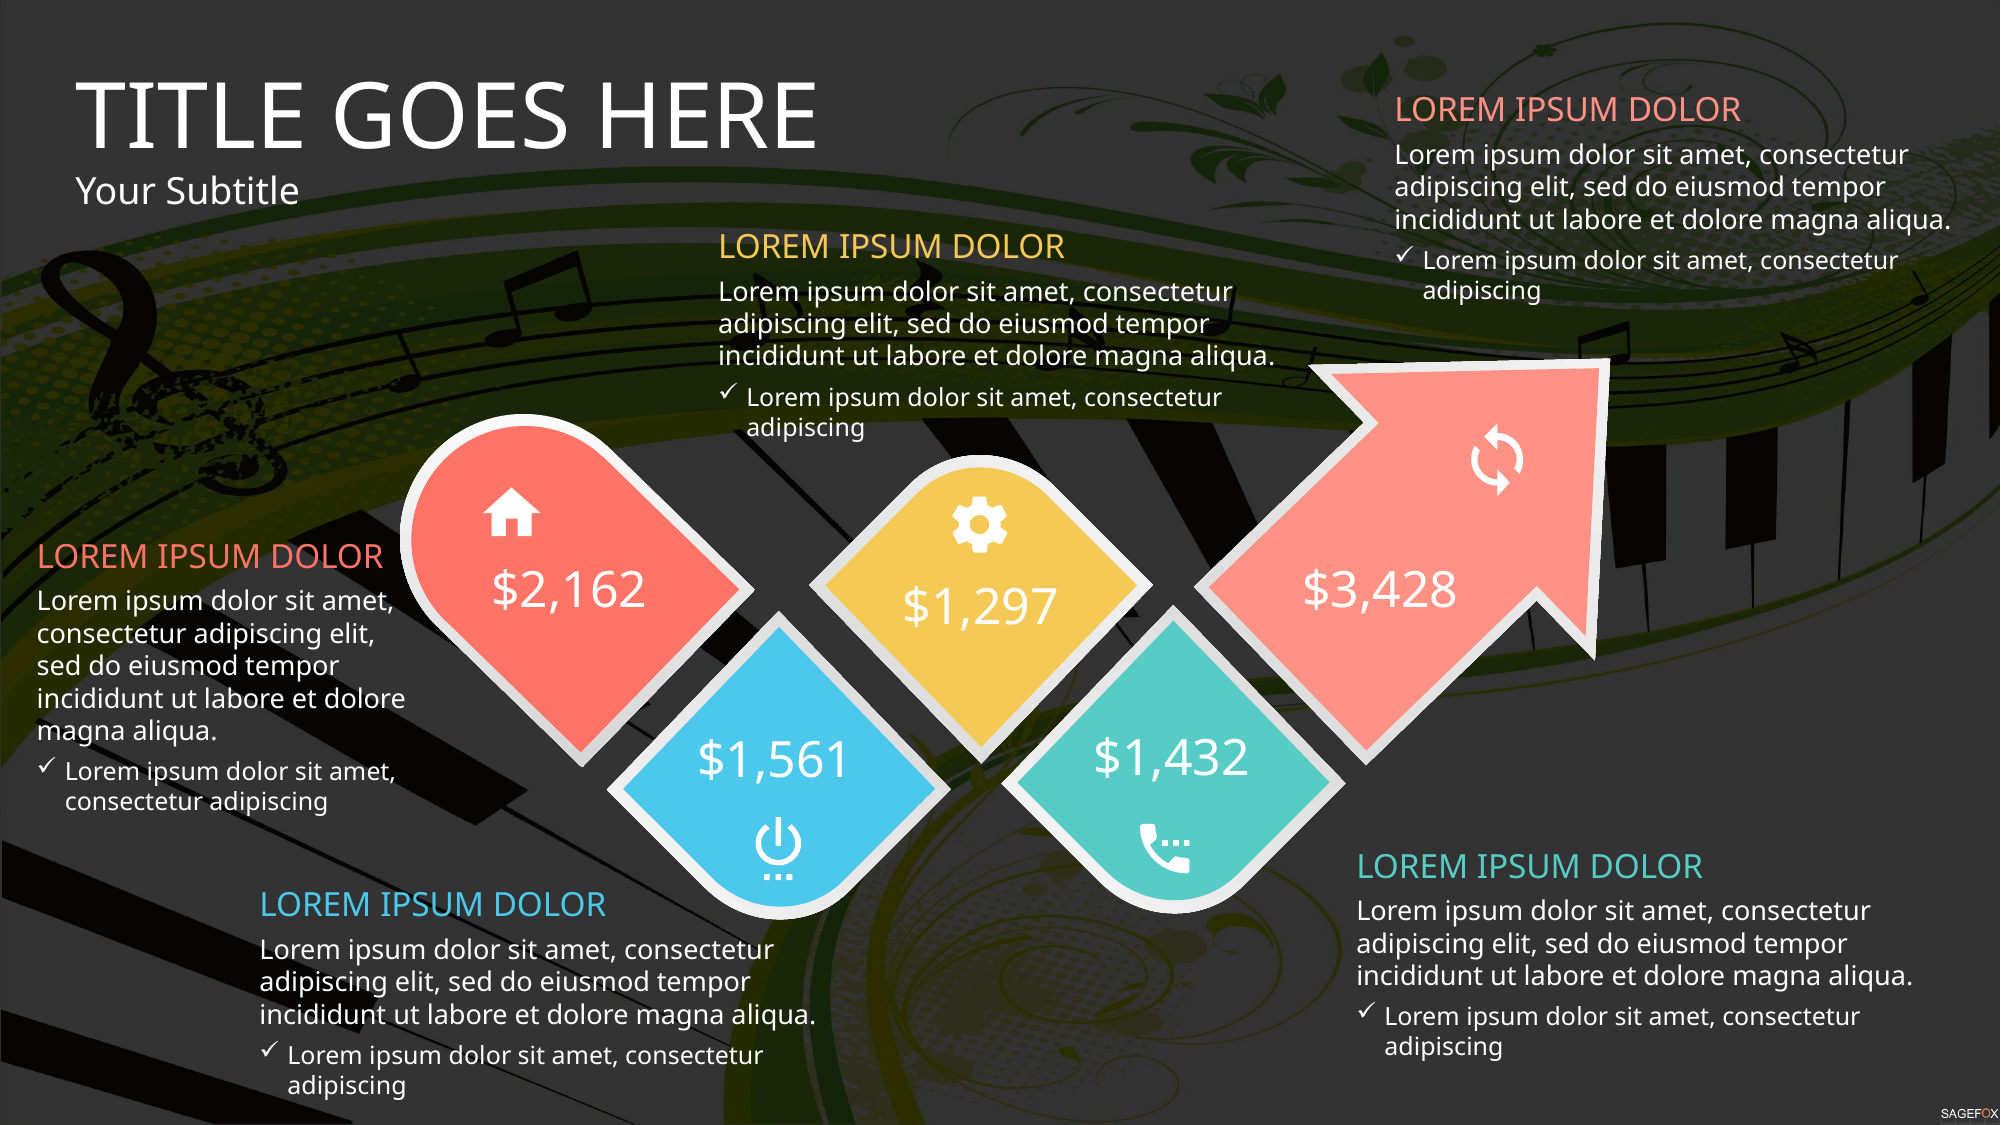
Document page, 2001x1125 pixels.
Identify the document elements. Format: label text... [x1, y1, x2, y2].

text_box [1049, 656, 1298, 904]
text_box LOREM IPSUM DOLOR Lorem ipsum dolor sit amet, consectetur adipiscing elit, sed do eiusmod tempor incididunt ut labore et dolore magna aliqua. Lorem ipsum dolor sit amet, consectetur adipiscing [1341, 837, 1936, 1069]
picture [0, 0, 2001, 1125]
text_box LOREM IPSUM DOLOR Lorem ipsum dolor sit amet, consectetur adipiscing elit, sed do eiusmod tempor incididunt ut labore et dolore magna aliqua. Lorem ipsum dolor sit amet, consectetur adipiscing [1379, 81, 1975, 312]
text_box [654, 662, 903, 910]
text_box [399, 413, 755, 768]
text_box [1216, 312, 1676, 725]
text_box LOREM IPSUM DOLOR Lorem ipsum dolor sit amet, consectetur adipiscing elit, sed do eiusmod tempor incididunt ut labore et dolore magna aliqua. Lorem ipsum dolor sit amet, consectetur adipiscing [703, 217, 1297, 449]
text_box TITLE GOES HERE Your Subtitle [60, 49, 1036, 220]
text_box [857, 464, 1105, 713]
text_box LOREM IPSUM DOLOR Lorem ipsum dolor sit amet, consectetur adipiscing elit, sed do eiusmod tempor incididunt ut labore et dolore magna aliqua. Lorem ipsum dolor sit amet, consectetur adipiscing [21, 527, 439, 824]
text_box LOREM IPSUM DOLOR Lorem ipsum dolor sit amet, consectetur adipiscing elit, sed do eiusmod tempor incididunt ut labore et dolore magna aliqua. Lorem ipsum dolor sit amet, consectetur adipiscing [244, 875, 844, 1107]
